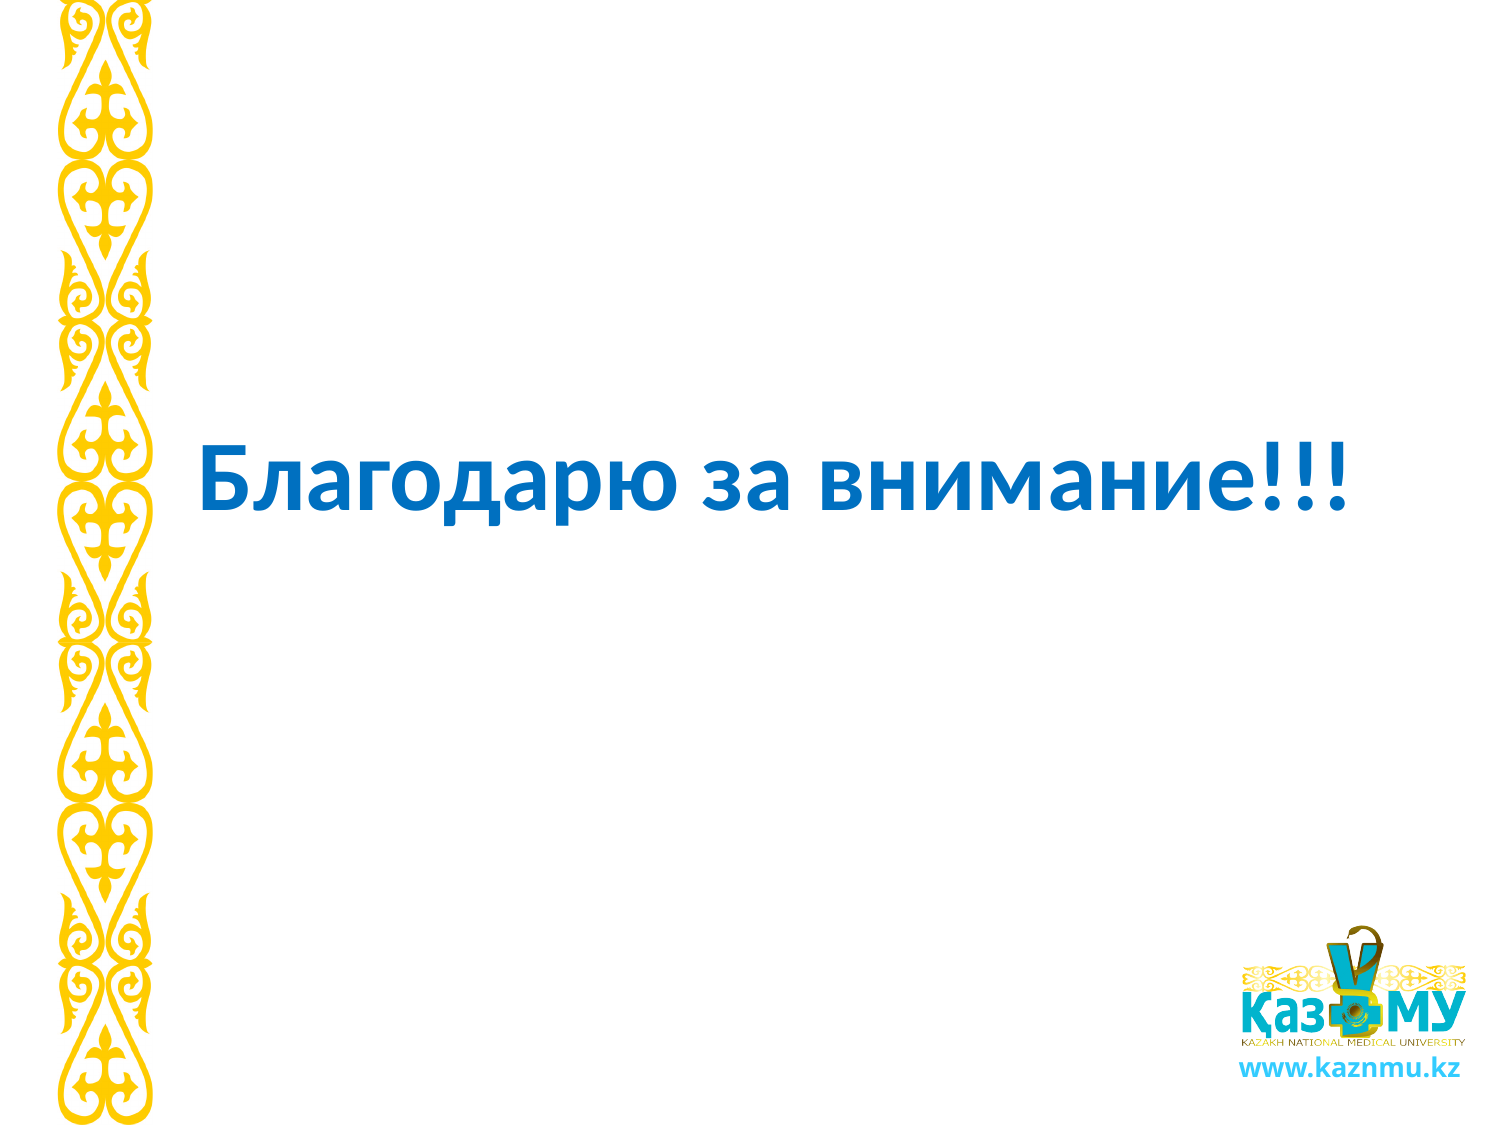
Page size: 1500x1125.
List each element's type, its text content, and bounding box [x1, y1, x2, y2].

list Благодарю за внимание!!! [183, 262, 1436, 846]
picture [57, 0, 153, 1125]
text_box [1195, 925, 1500, 1092]
